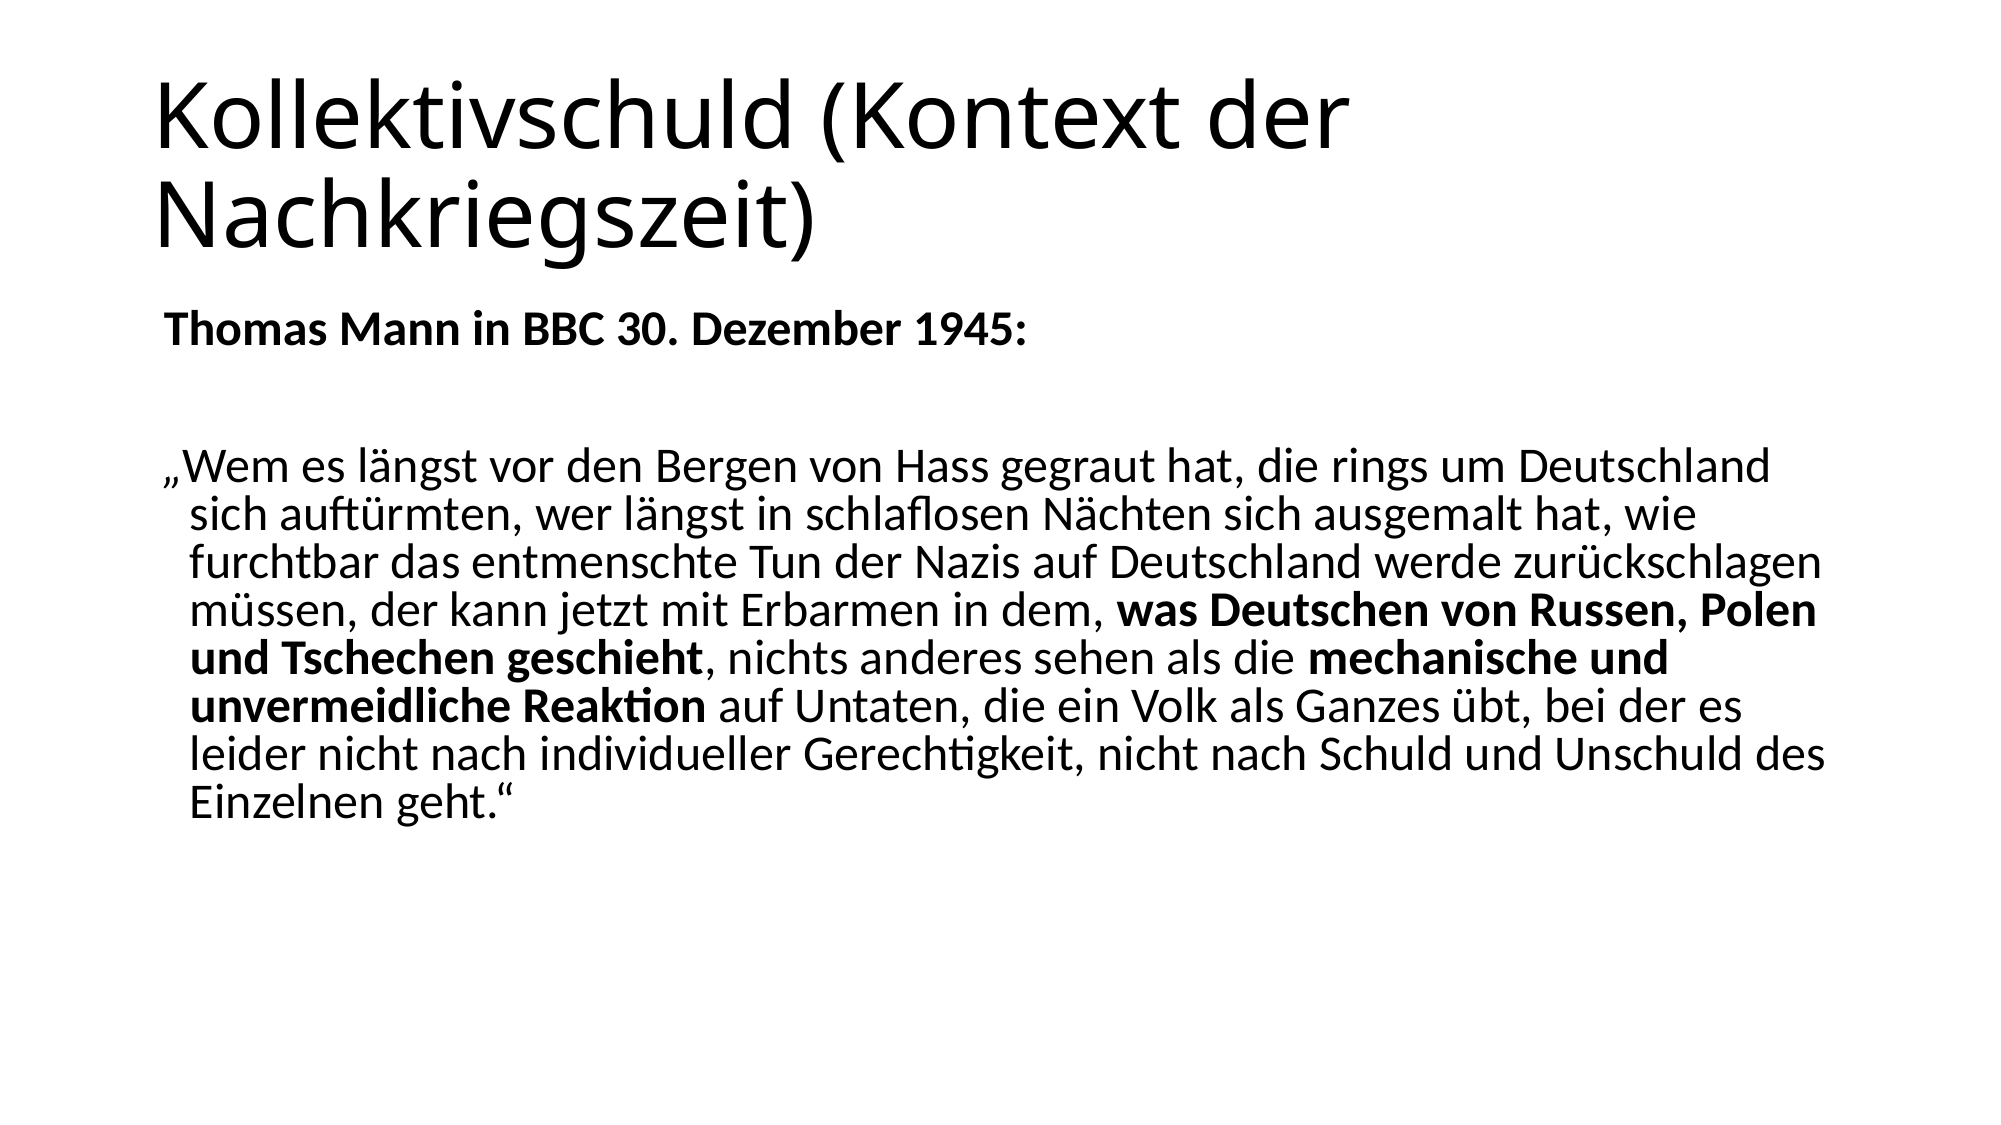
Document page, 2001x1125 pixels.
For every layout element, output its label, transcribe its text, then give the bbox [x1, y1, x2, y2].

list Thomas Mann in BBC 30. Dezember 1945: „Wem es längst vor den Bergen von Hass gegraut hat, die rings um Deutschland sich auftürmten, wer längst in schlaflosen Nächten sich ausgemalt hat, wie furchtbar das entmenschte Tun der Nazis auf Deutschland werde zurückschlagen müssen, der kann jetzt mit Erbarmen in dem, was Deutschen von Russen, Polen und Tschechen geschieht, nichts anderes sehen als die mechanische und unvermeidliche Reaktion auf Untaten, die ein Volk als Ganzes übt, bei der es leider nicht nach individueller Gerechtigkeit, nicht nach Schuld und Unschuld des Einzelnen geht.“ [137, 299, 1863, 1014]
title Kollektivschuld (Kontext der Nachkriegszeit) [137, 59, 1863, 278]
